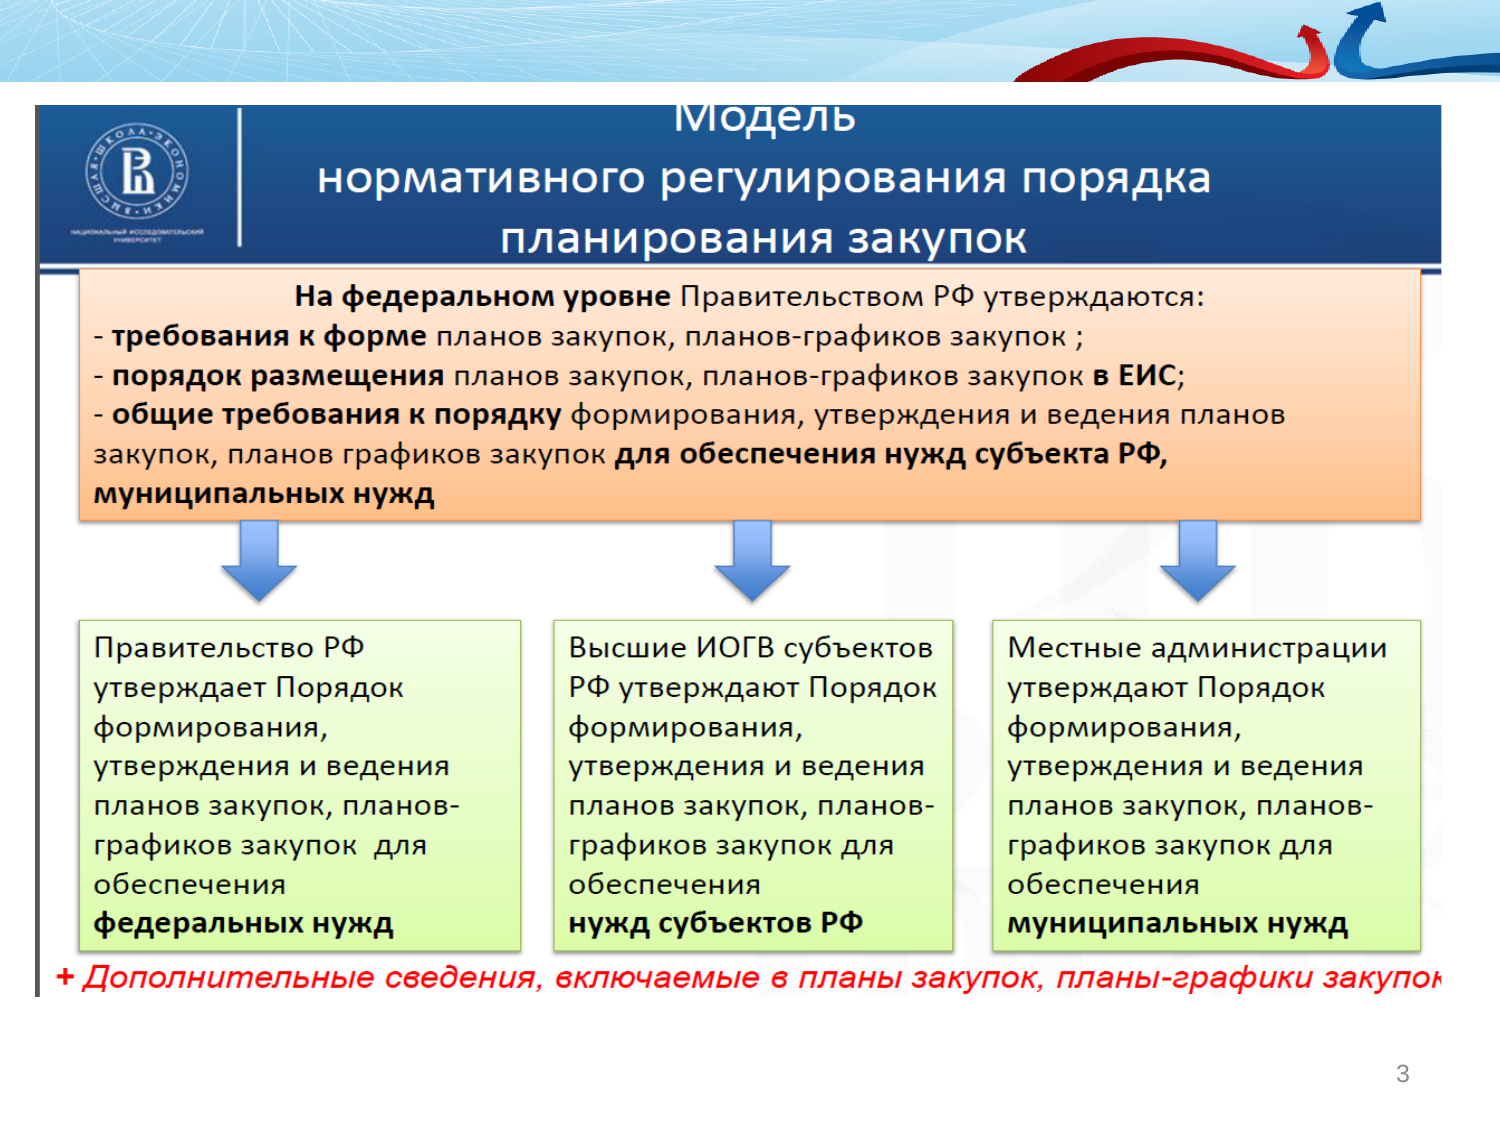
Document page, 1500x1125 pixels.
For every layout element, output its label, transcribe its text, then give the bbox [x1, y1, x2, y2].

slide_number 3 [1074, 1042, 1425, 1103]
picture [34, 105, 1442, 997]
picture [0, 0, 1500, 83]
